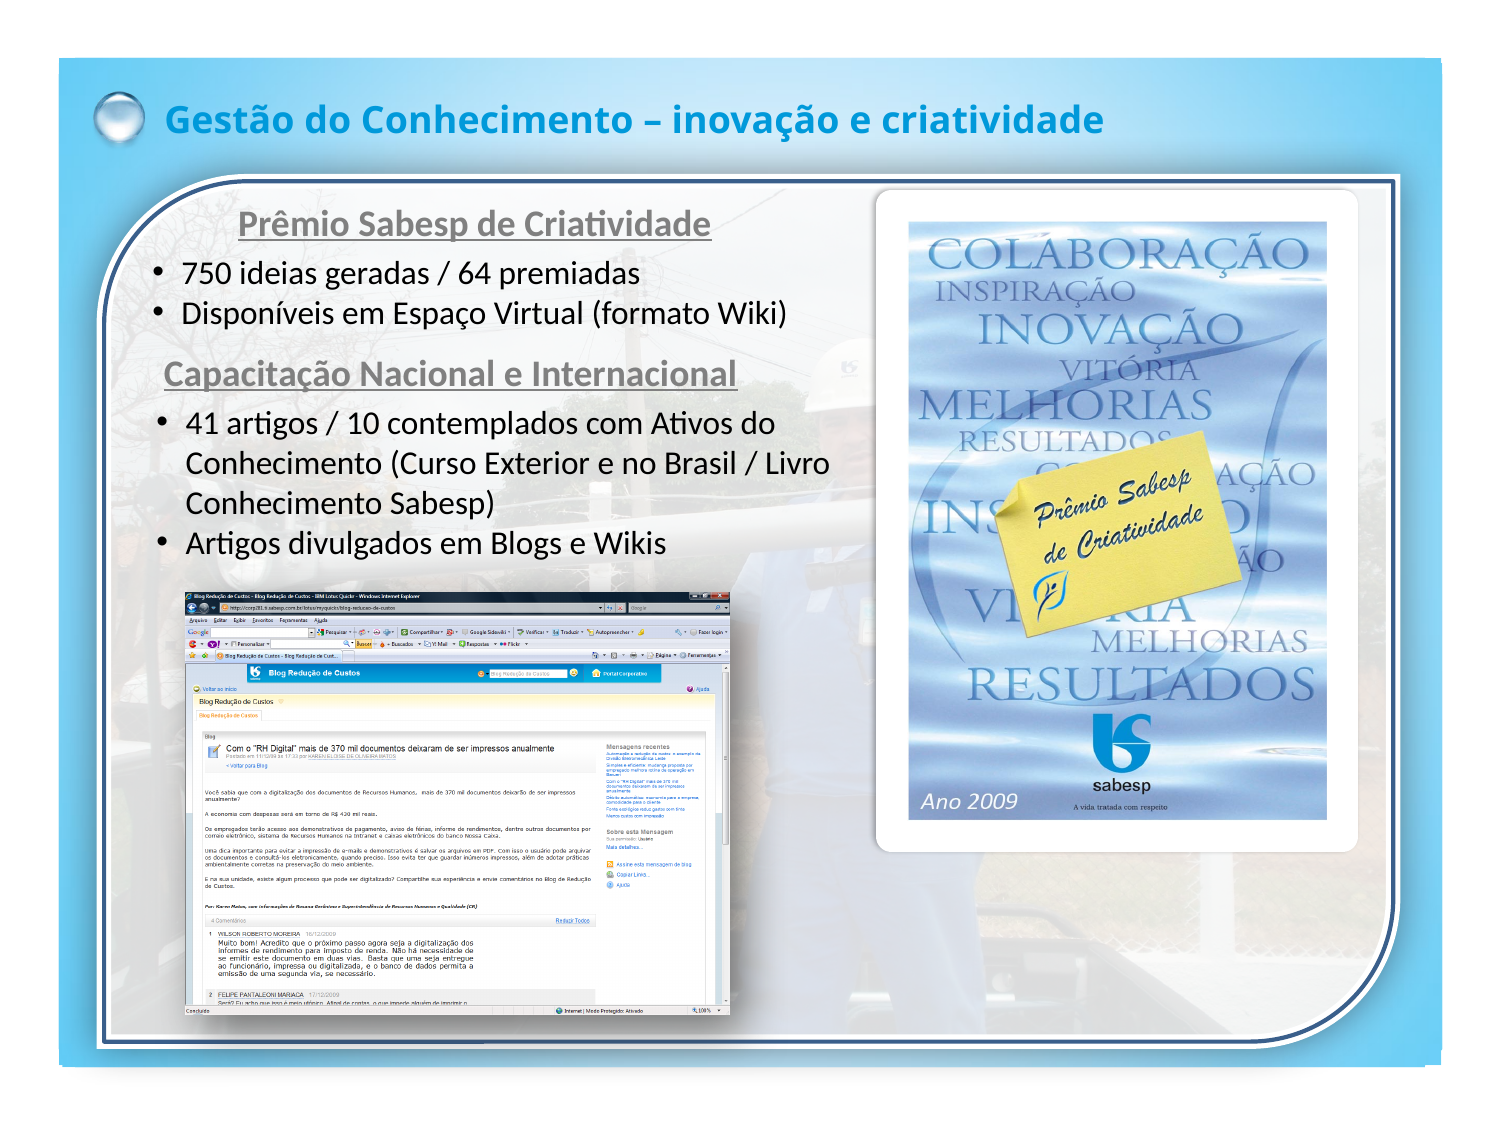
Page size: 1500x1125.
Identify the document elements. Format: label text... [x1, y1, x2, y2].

picture [0, 0, 1500, 1125]
title Gestão do Conhecimento – inovação e criatividade [149, 88, 1254, 150]
